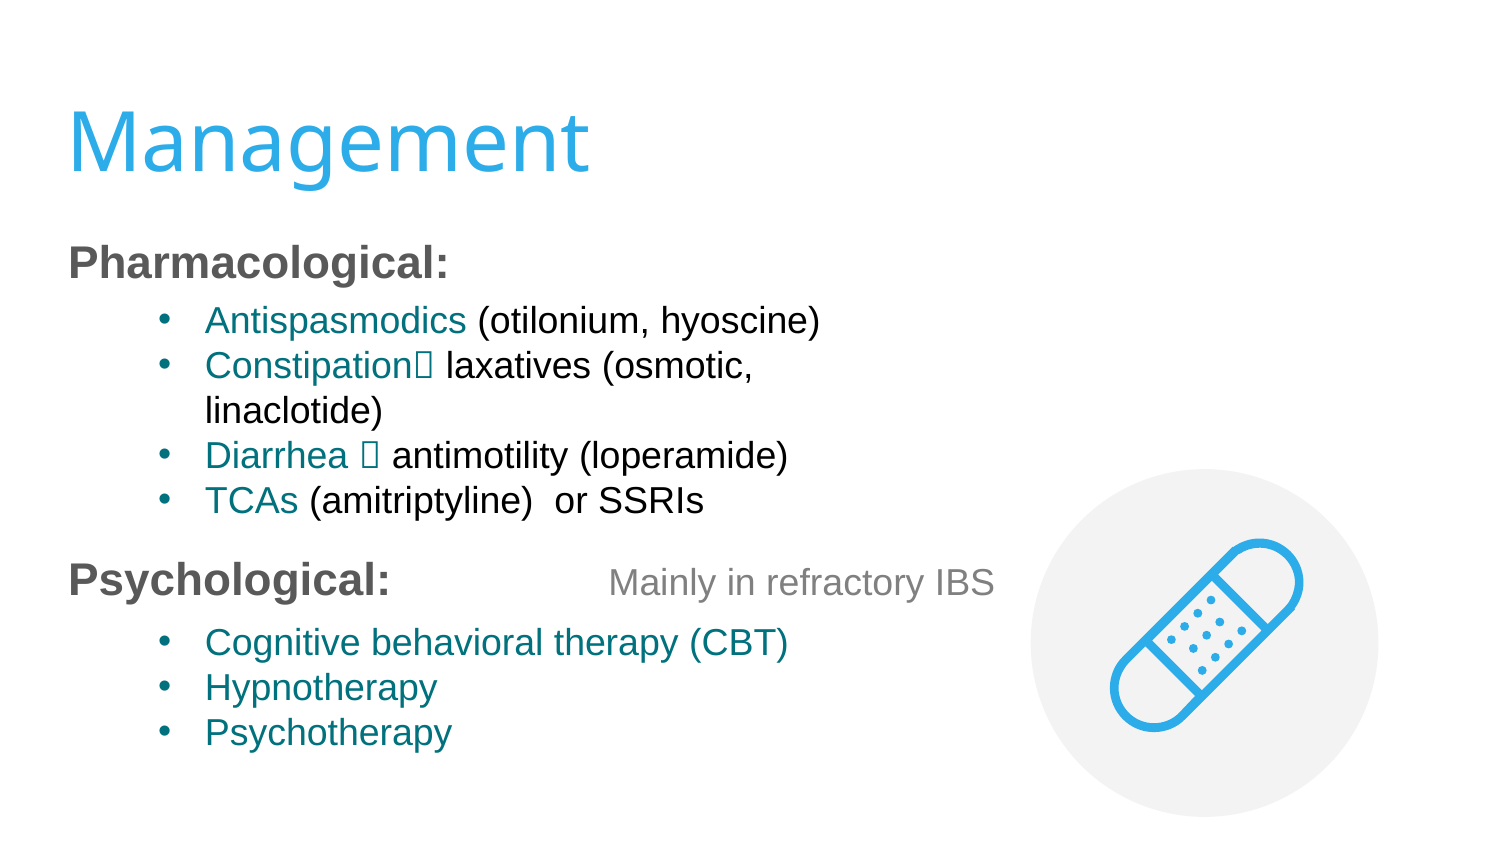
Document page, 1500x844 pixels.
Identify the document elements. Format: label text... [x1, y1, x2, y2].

text_box [1030, 469, 1379, 817]
title Management [51, 72, 1449, 167]
list Pharmacological: Psychological: Mainly in refractory IBS [53, 209, 1451, 770]
text_box Cognitive behavioral therapy (CBT) Hypnotherapy Psychotherapy [143, 610, 894, 761]
text_box [1109, 538, 1304, 733]
text_box Antispasmodics (otilonium, hyoscine) Constipation laxatives (osmotic, linaclotide) Diarrhea  antimotility (loperamide) TCAs (amitriptyline) or SSRIs [143, 288, 894, 529]
